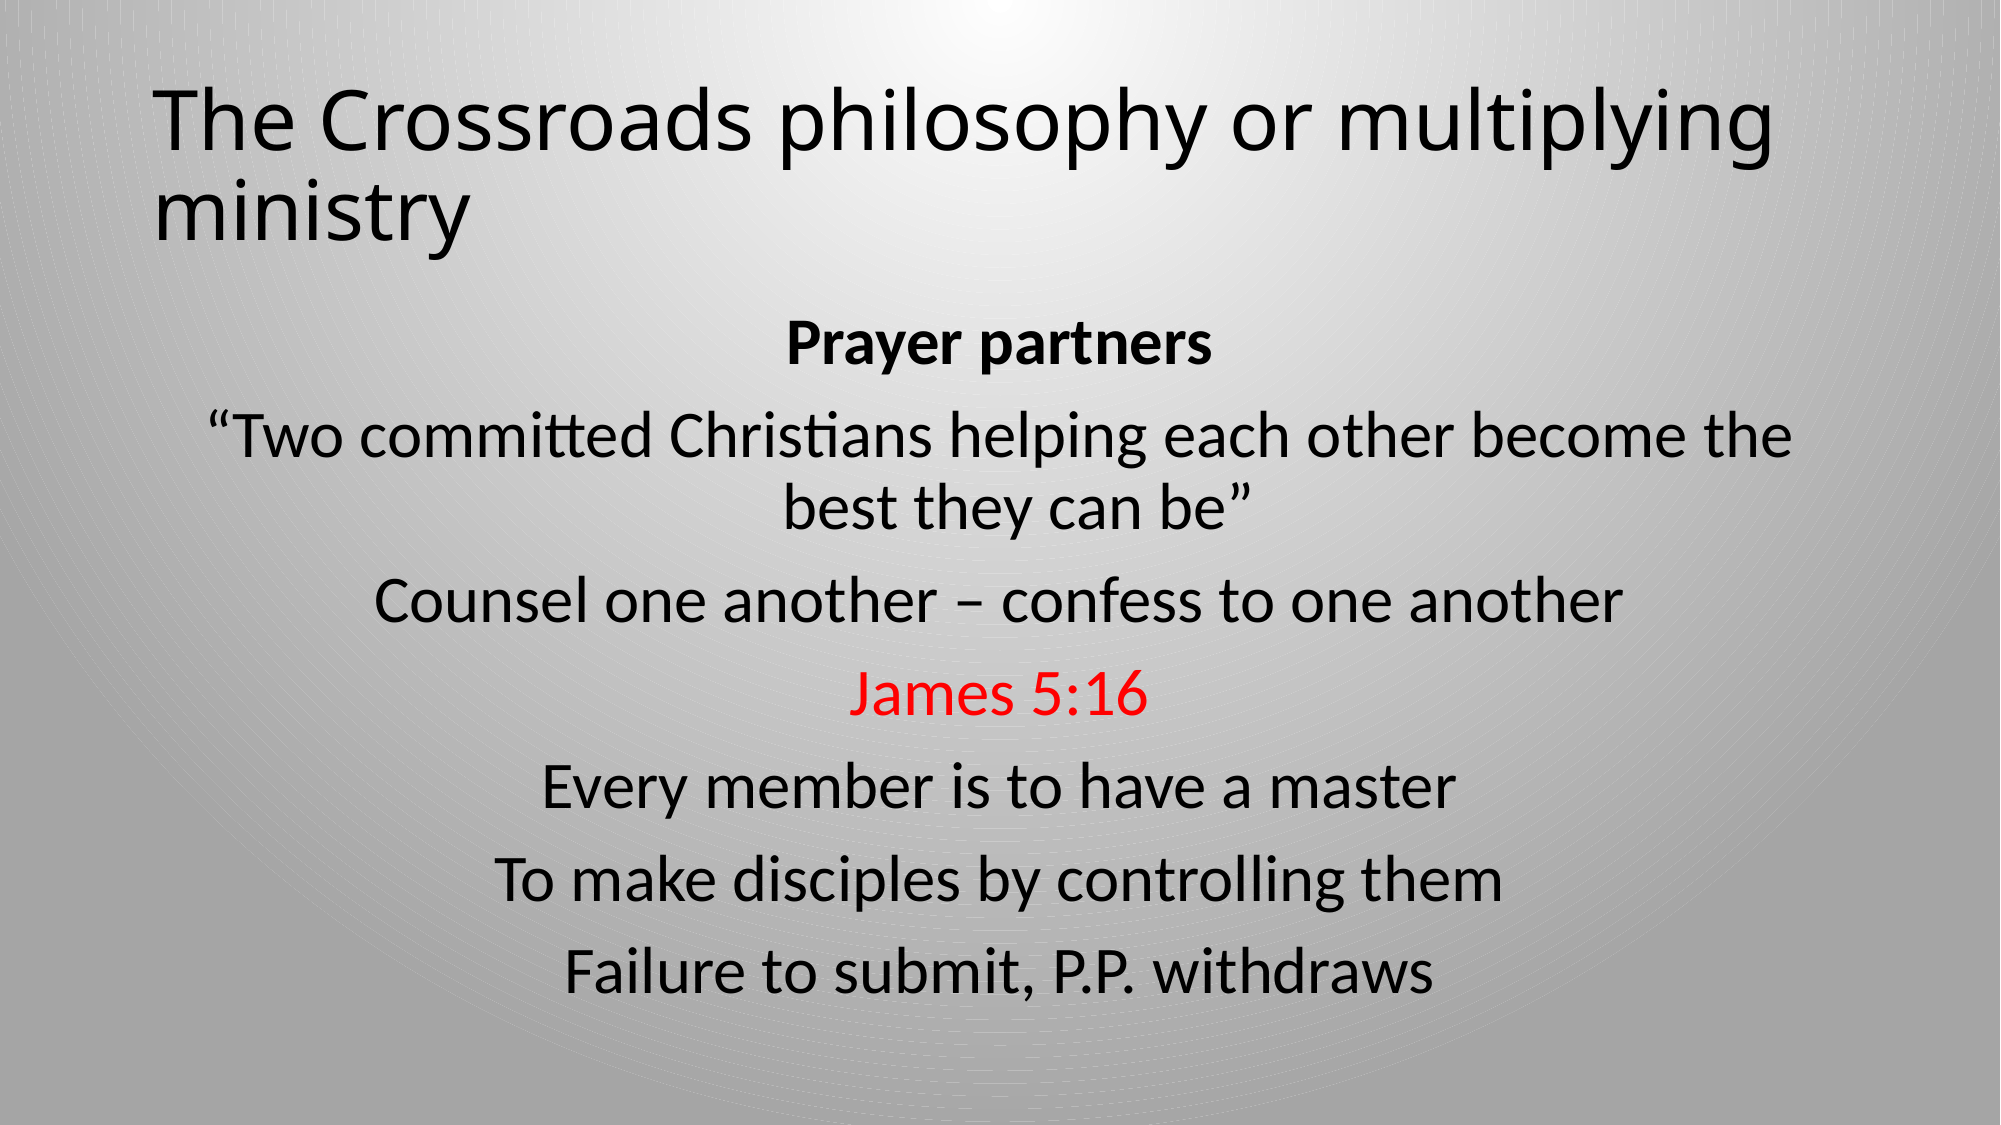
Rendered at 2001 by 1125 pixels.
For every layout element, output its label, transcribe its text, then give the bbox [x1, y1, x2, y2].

list Prayer partners “Two committed Christians helping each other become the best they can be” Counsel one another – confess to one another James 5:16 Every member is to have a master To make disciples by controlling them Failure to submit, P.P. withdraws [137, 299, 1863, 1094]
title The Crossroads philosophy or multiplying ministry [137, 59, 1863, 278]
